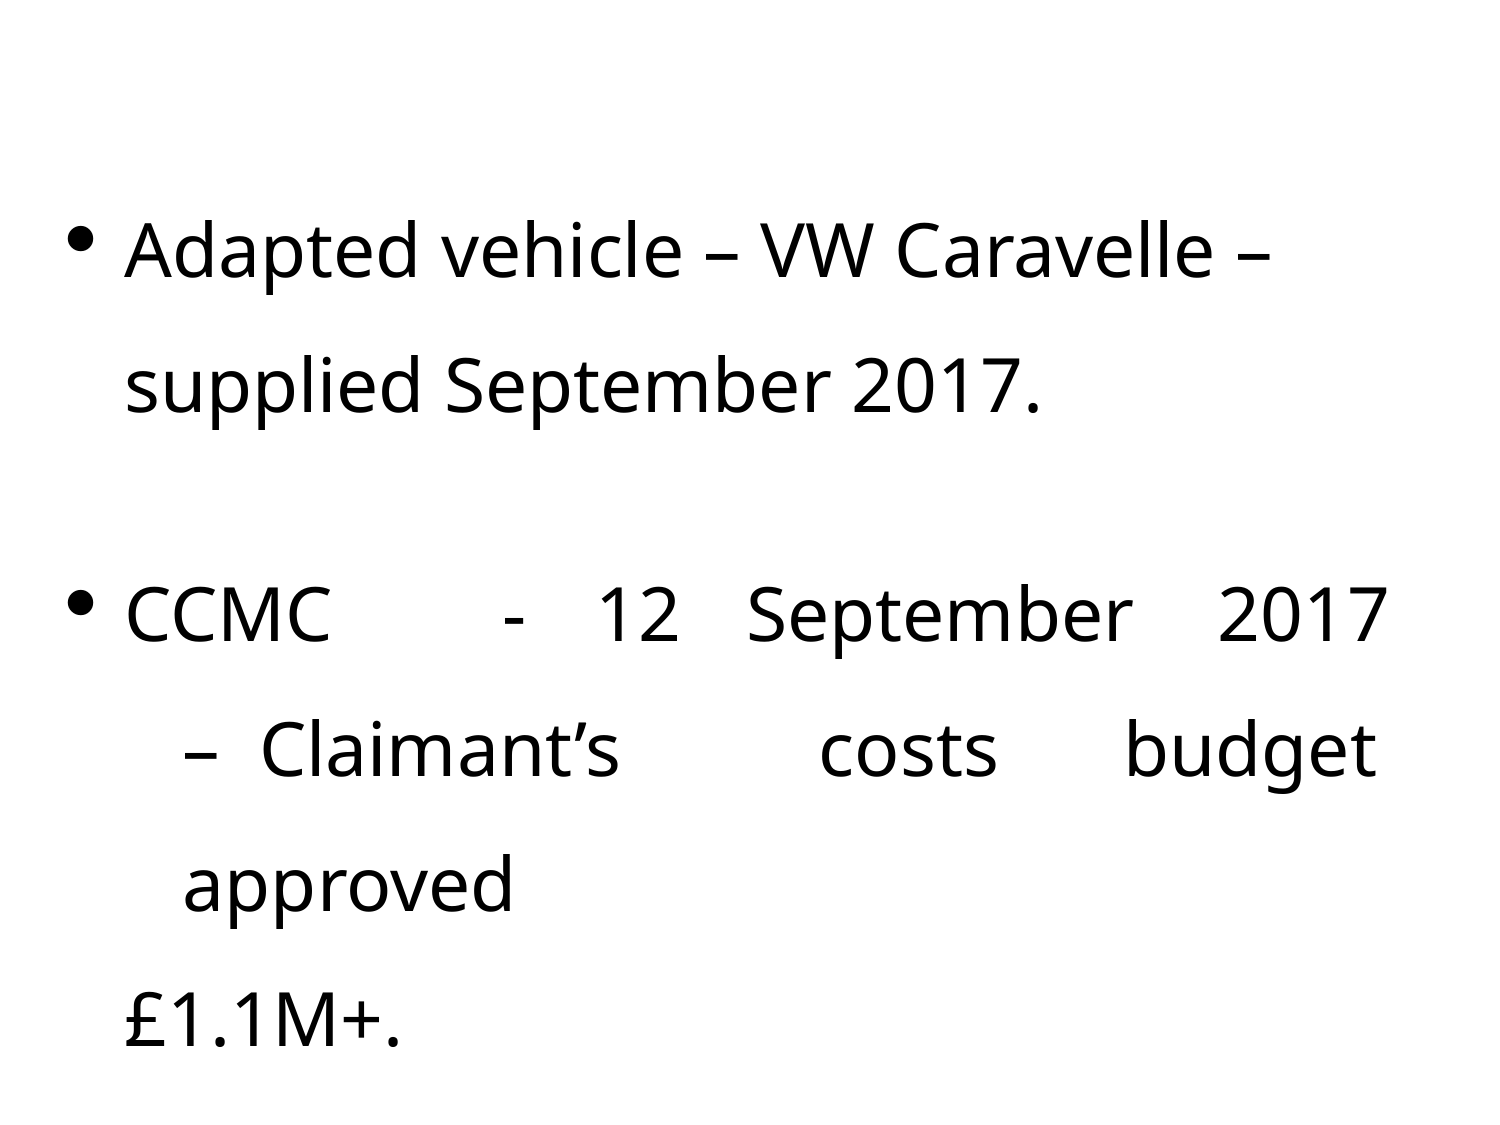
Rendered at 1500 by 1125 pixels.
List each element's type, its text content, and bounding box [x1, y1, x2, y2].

text_box Adapted vehicle – VW Caravelle – supplied September 2017. CCMC - 12 September 2017 – Claimant’s costs budget approved £1.1M+. [66, 155, 1435, 1062]
